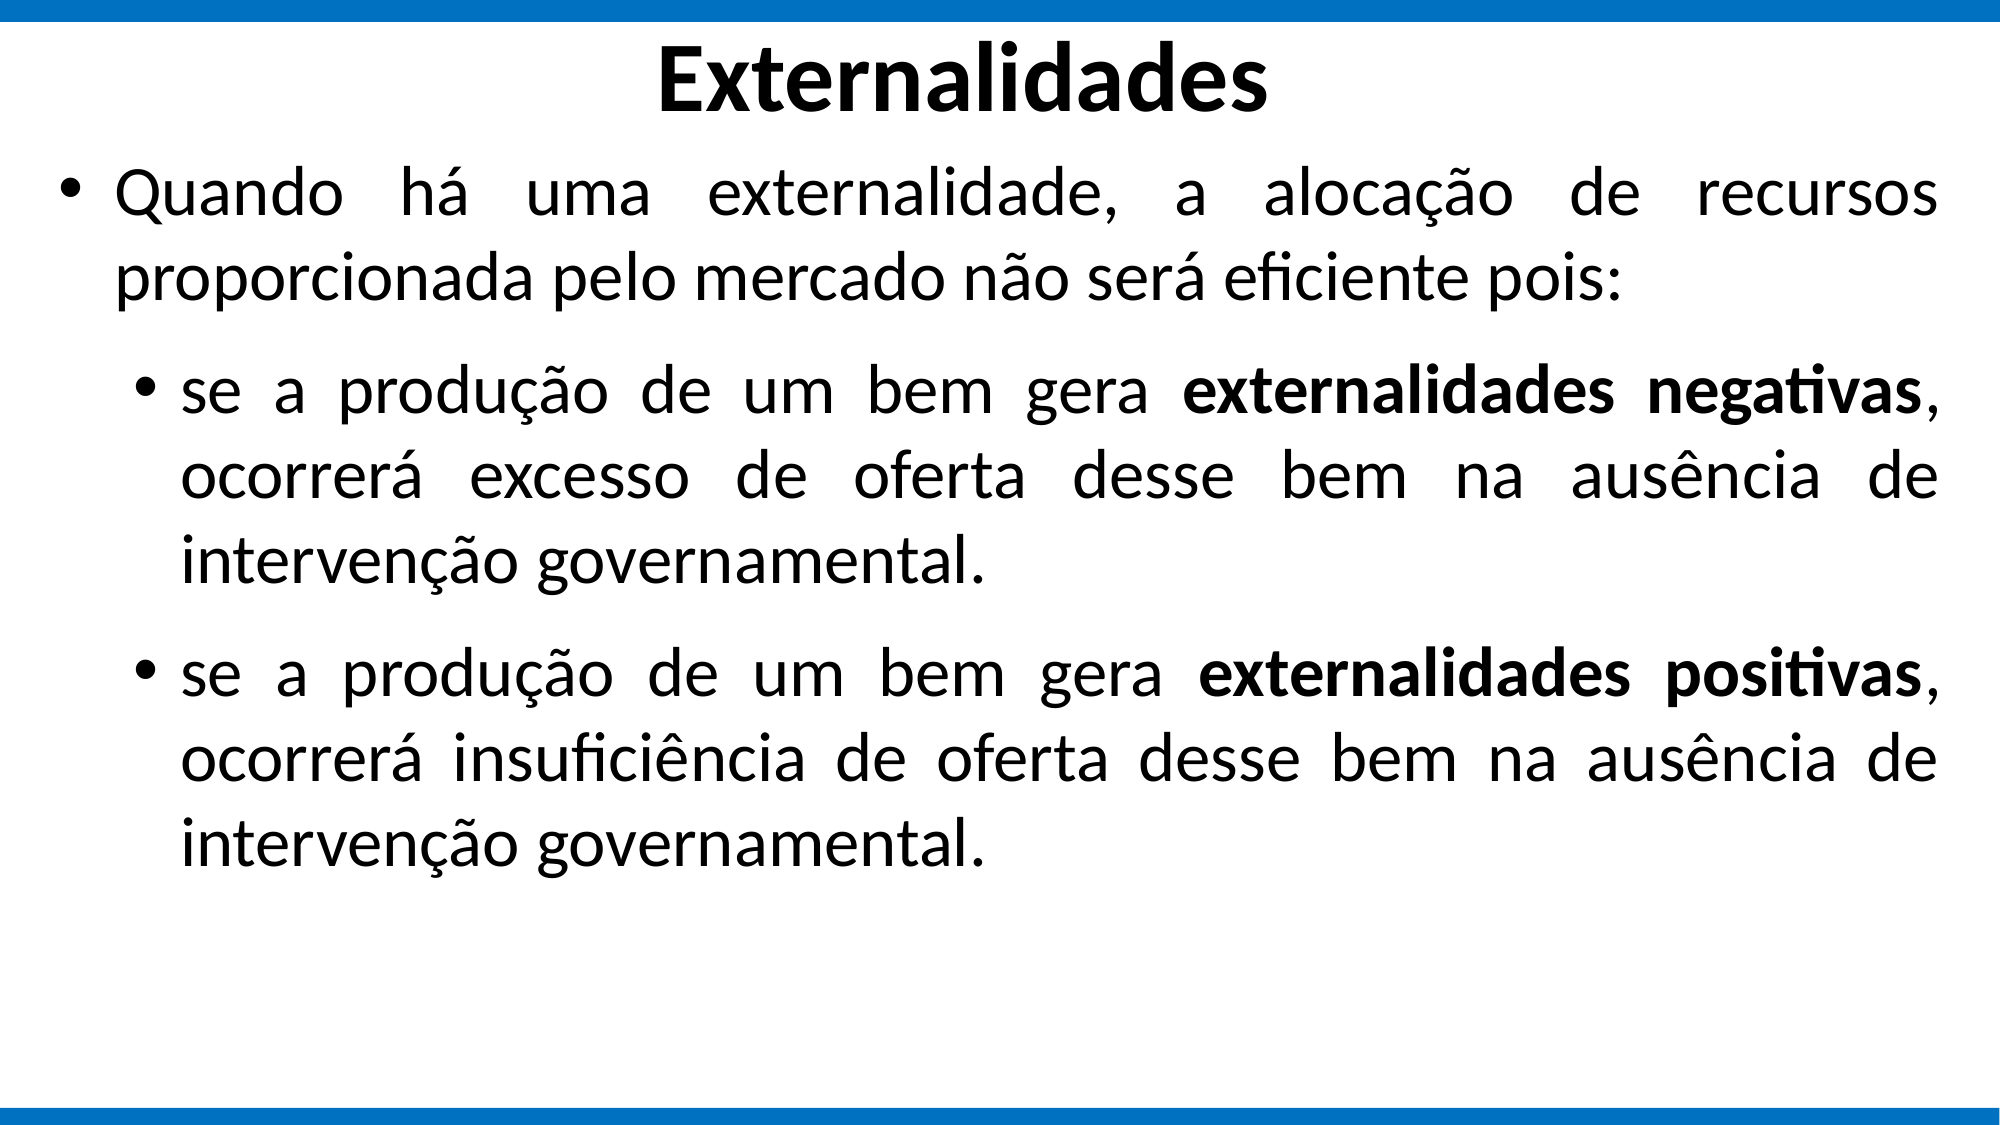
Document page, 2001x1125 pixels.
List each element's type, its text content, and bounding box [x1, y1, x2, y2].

title Externalidades [299, 0, 1651, 136]
list Quando há uma externalidade, a alocação de recursos proporcionada pelo mercado não será eficiente pois: se a produção de um bem gera externalidades negativas, ocorrerá excesso de oferta desse bem na ausência de intervenção governamental. se a produção de um bem gera externalidades positivas, ocorrerá insuficiência de oferta desse bem na ausência de intervenção governamental. [42, 136, 1958, 811]
